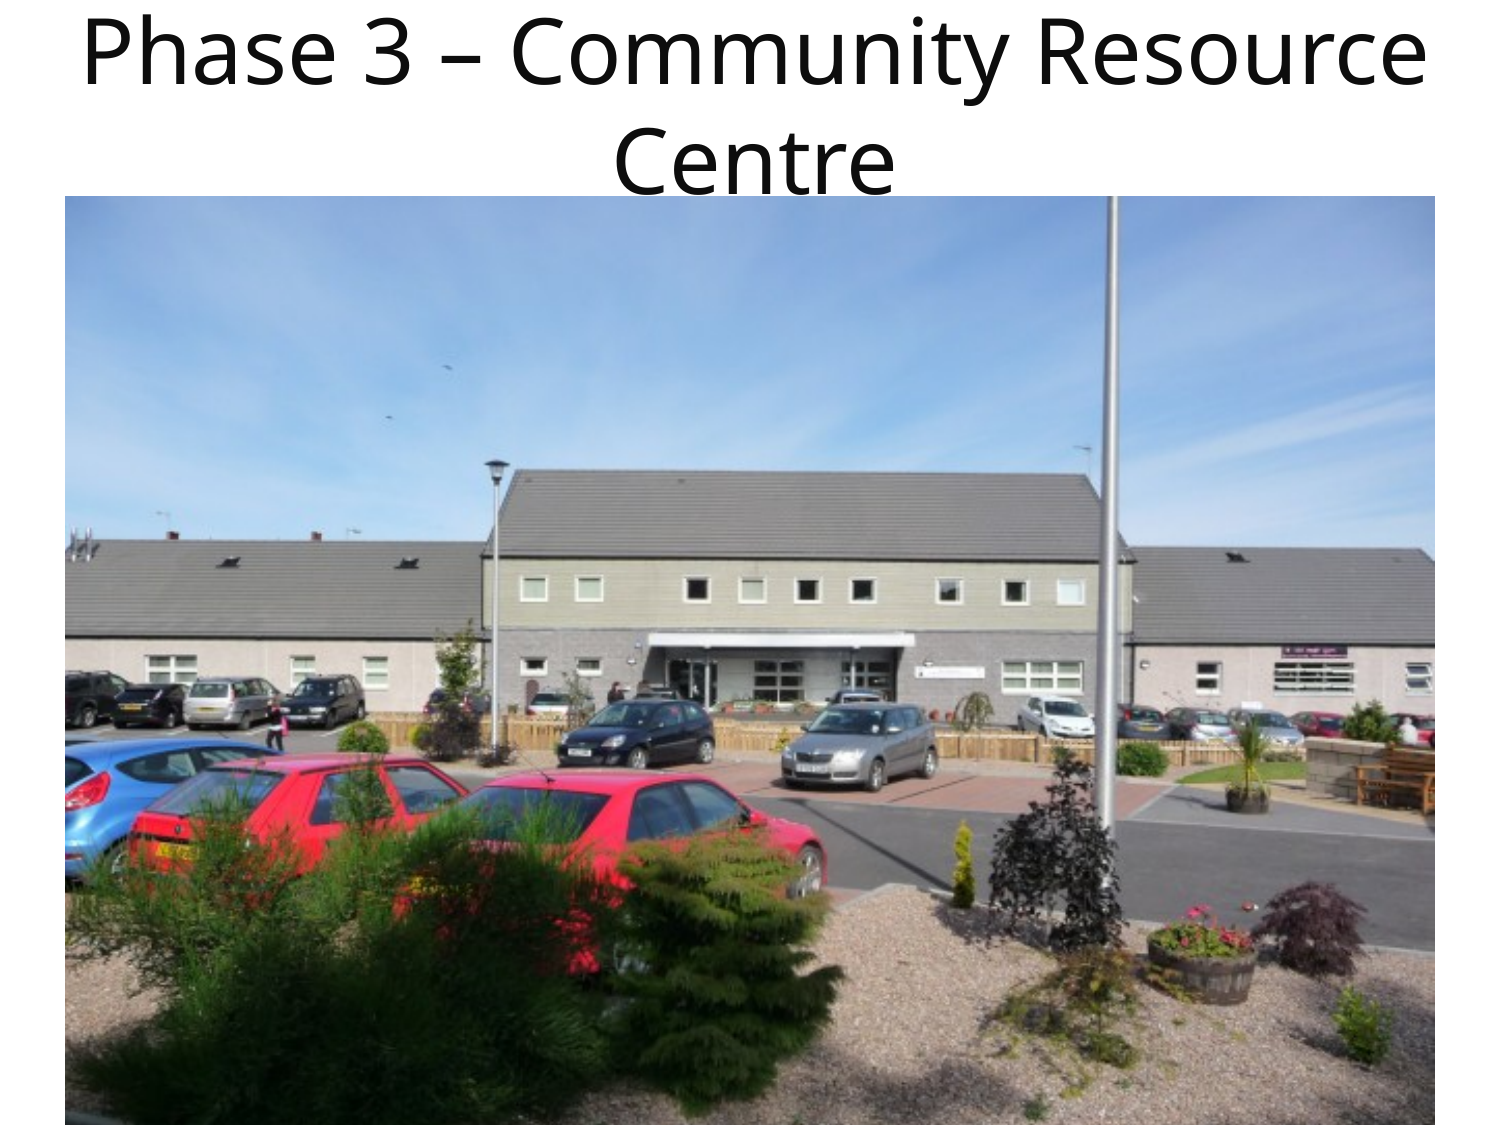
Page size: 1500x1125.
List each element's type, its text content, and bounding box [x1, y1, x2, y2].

picture [65, 196, 1435, 1125]
title Phase 3 – Community Resource Centre [5, 8, 1500, 197]
